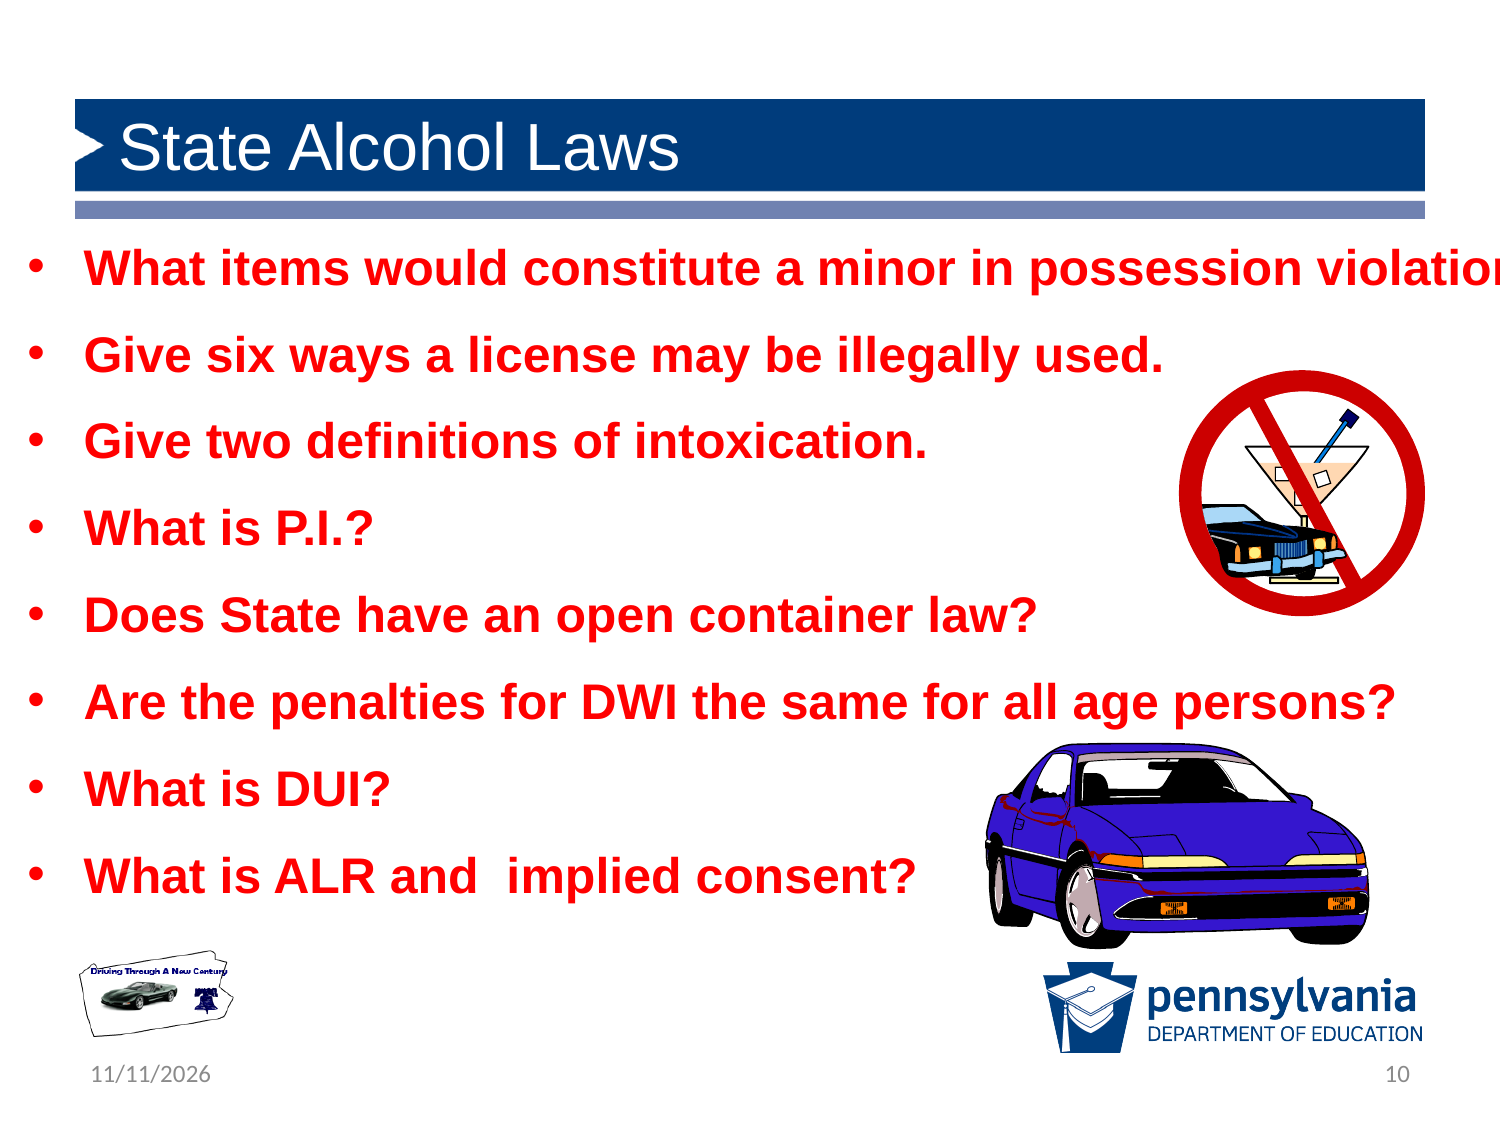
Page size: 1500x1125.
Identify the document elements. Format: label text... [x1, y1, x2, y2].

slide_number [75, 1042, 425, 1103]
picture [74, 941, 238, 1043]
picture [1043, 962, 1422, 1053]
slide_number 10 [1074, 1042, 1425, 1103]
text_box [984, 741, 1373, 952]
text_box What items would constitute a minor in possession violation? Give six ways a license may be illegally used. Give two definitions of intoxication. What is P.I.? Does State have an open container law? Are the penalties for DWI the same for all age persons? What is DUI? What is ALR and implied consent? [12, 215, 1500, 911]
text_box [1178, 369, 1426, 617]
title State Alcohol Laws [75, 50, 1425, 215]
